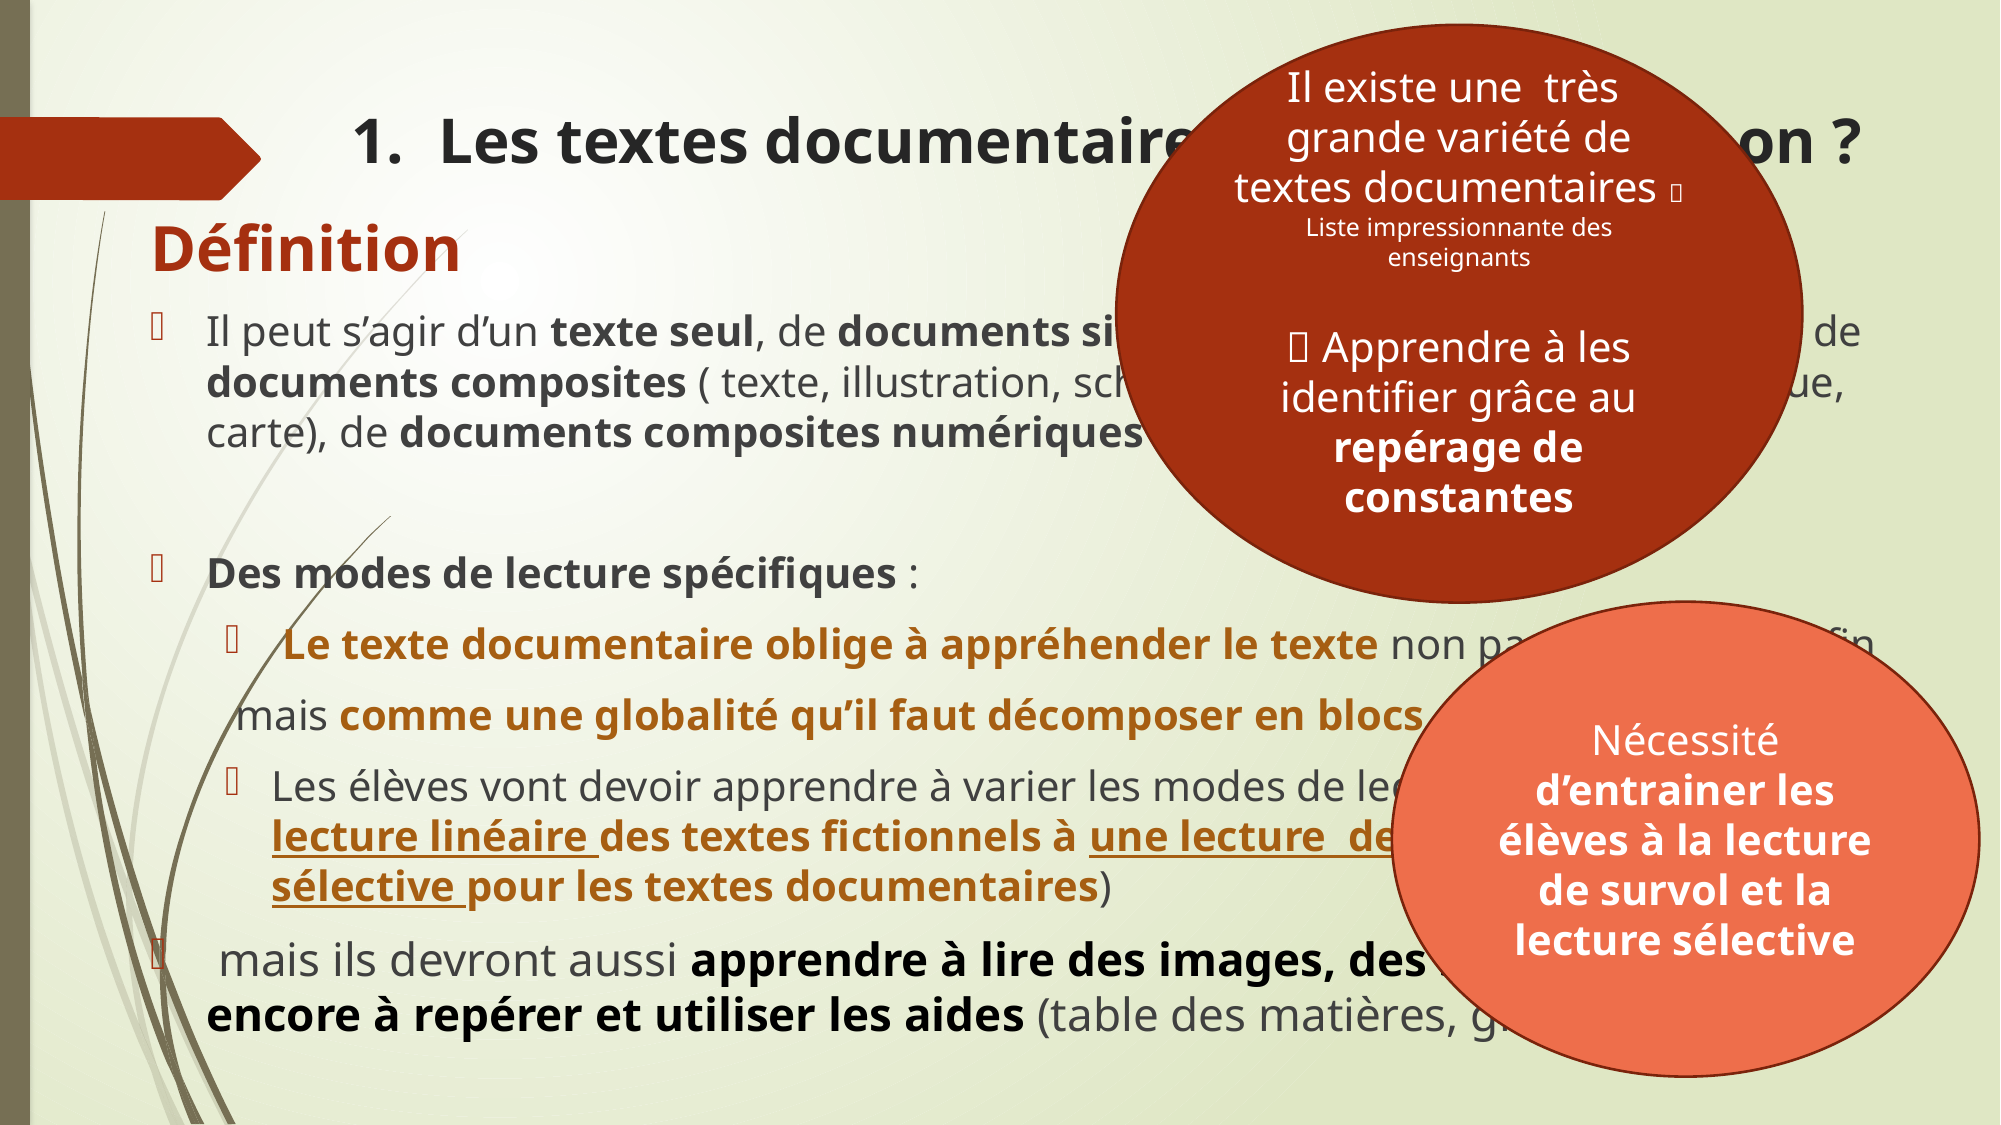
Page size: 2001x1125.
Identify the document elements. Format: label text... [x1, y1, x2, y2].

list Définition Il peut s’agir d’un texte seul, de documents simples (texte, illustration, schéma) , de documents composites ( texte, illustration, schéma, mais aussi tableau, graphique, carte), de documents composites numériques Des modes de lecture spécifiques : Le texte documentaire oblige à appréhender le texte non pas du début à la fin mais comme une globalité qu’il faut décomposer en blocs d’informations. Les élèves vont devoir apprendre à varier les modes de lecture (passer de la lecture linéaire des textes fictionnels à une lecture de survol ou lecture sélective pour les textes documentaires) mais ils devront aussi apprendre à lire des images, des schémas, … et encore à repérer et utiliser les aides (table des matières, glossaire, index). [135, 201, 1921, 1098]
title Les textes documentaires, de quoi parle-t-on ? [1686, 94, 1921, 201]
text_box Il existe une très grande variété de textes documentaires  Liste impressionnante des enseignants  Apprendre à les identifier grâce au repérage de constantes [1114, 23, 1804, 604]
text_box Nécessité d’entrainer les élèves à la lecture de survol et la lecture sélective [1390, 600, 1981, 1078]
title Les textes documentaires, de quoi parle-t-on ? [336, 94, 1232, 201]
